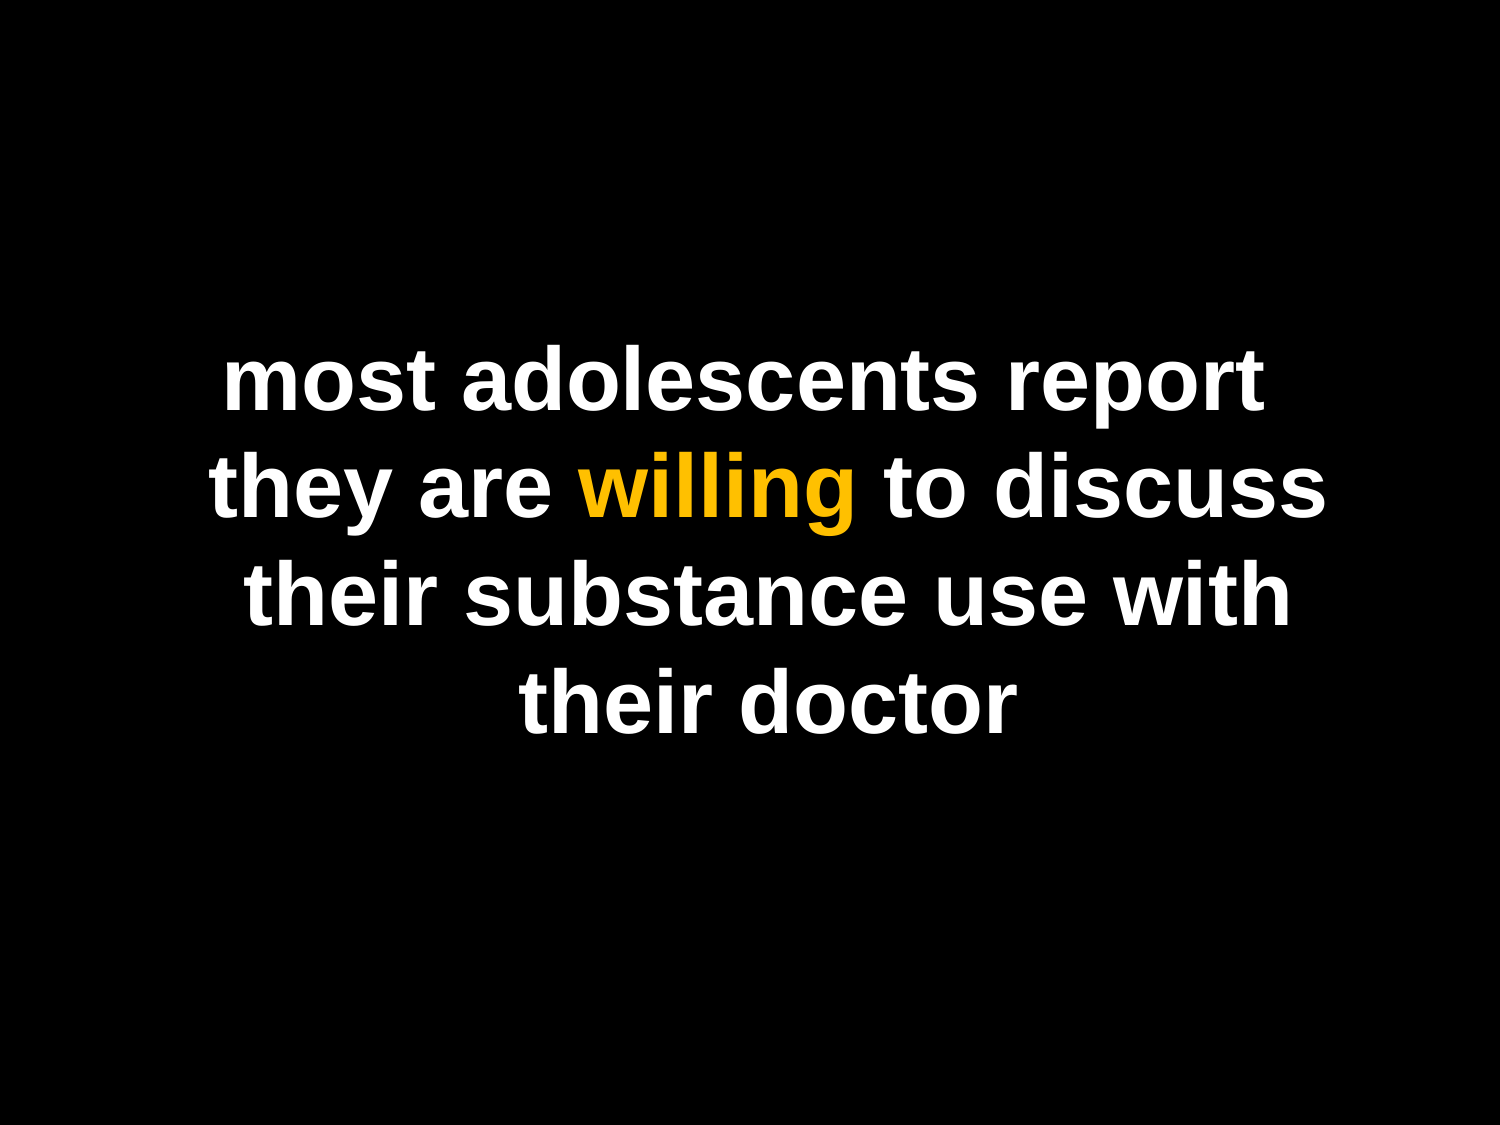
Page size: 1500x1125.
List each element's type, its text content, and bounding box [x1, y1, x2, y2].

list most adolescents report they are willing to discuss their substance use with their doctor [112, 312, 1375, 763]
